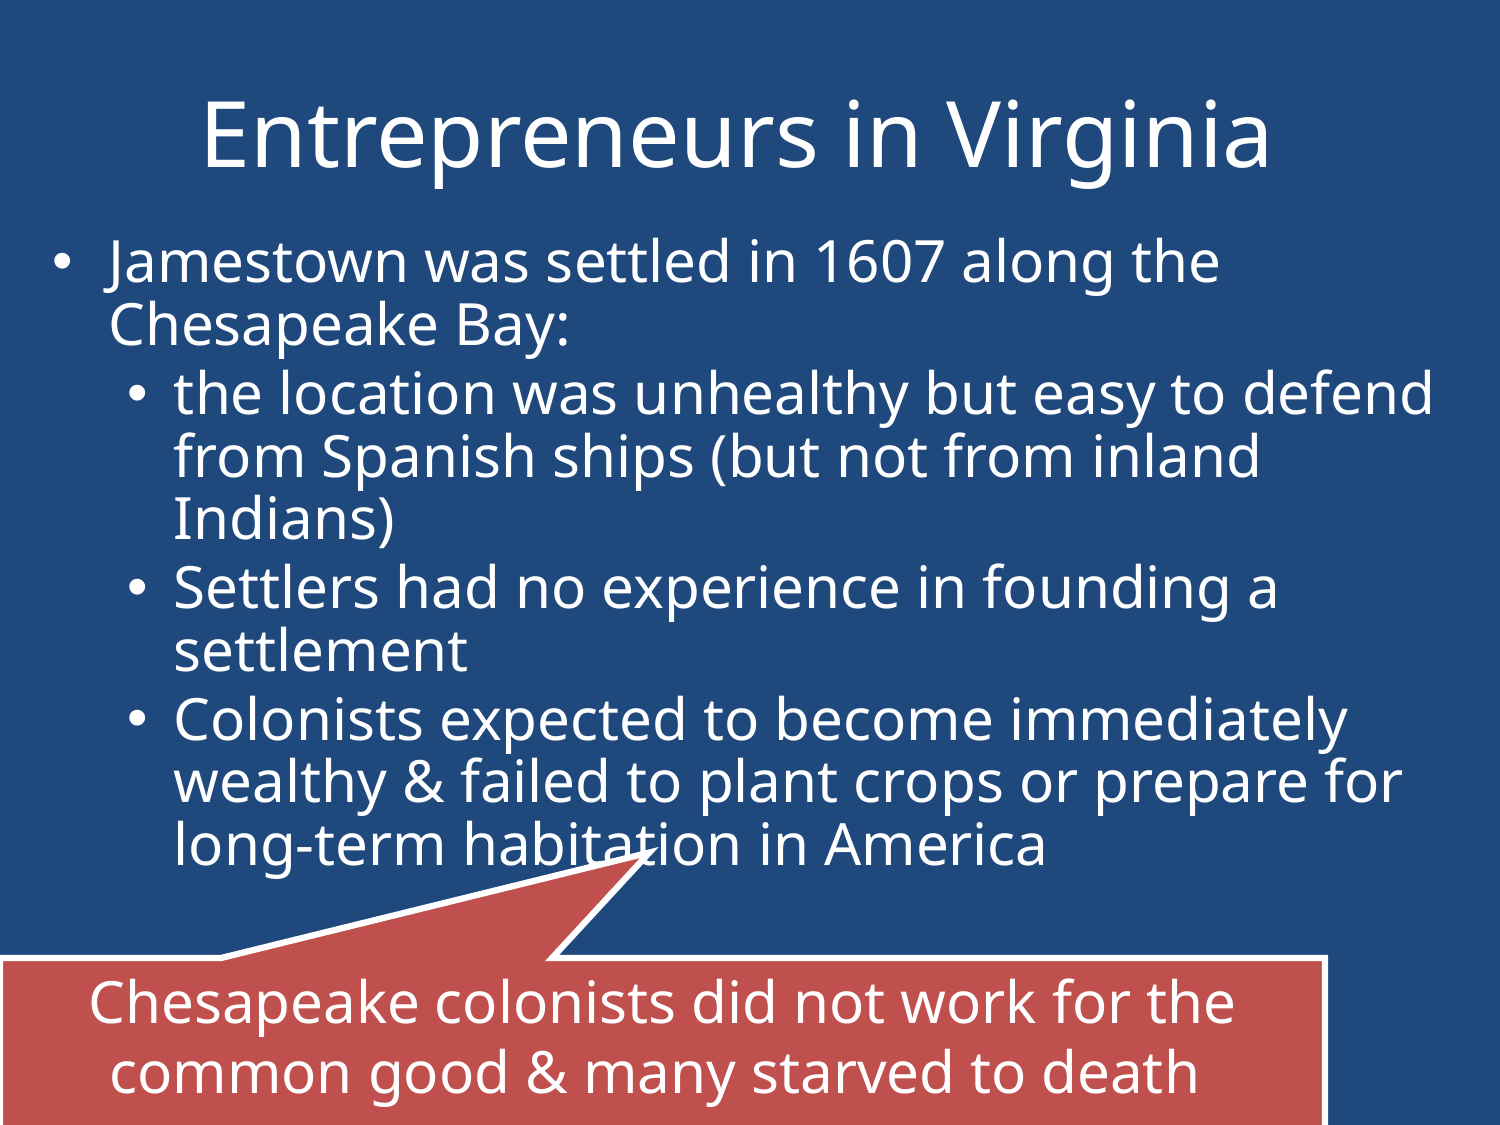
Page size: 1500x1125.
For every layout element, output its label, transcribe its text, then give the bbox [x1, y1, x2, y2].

list Jamestown was settled in 1607 along the Chesapeake Bay: the location was unhealthy but easy to defend from Spanish ships (but not from inland Indians) Settlers had no experience in founding a settlement Colonists expected to become immediately wealthy & failed to plant crops or prepare for long-term habitation in America [37, 224, 1456, 1125]
title Entrepreneurs in Virginia [99, 62, 1375, 200]
text_box [437, 537, 588, 613]
text_box Chesapeake colonists did not work for the common good & many starved to death [0, 852, 1326, 1125]
